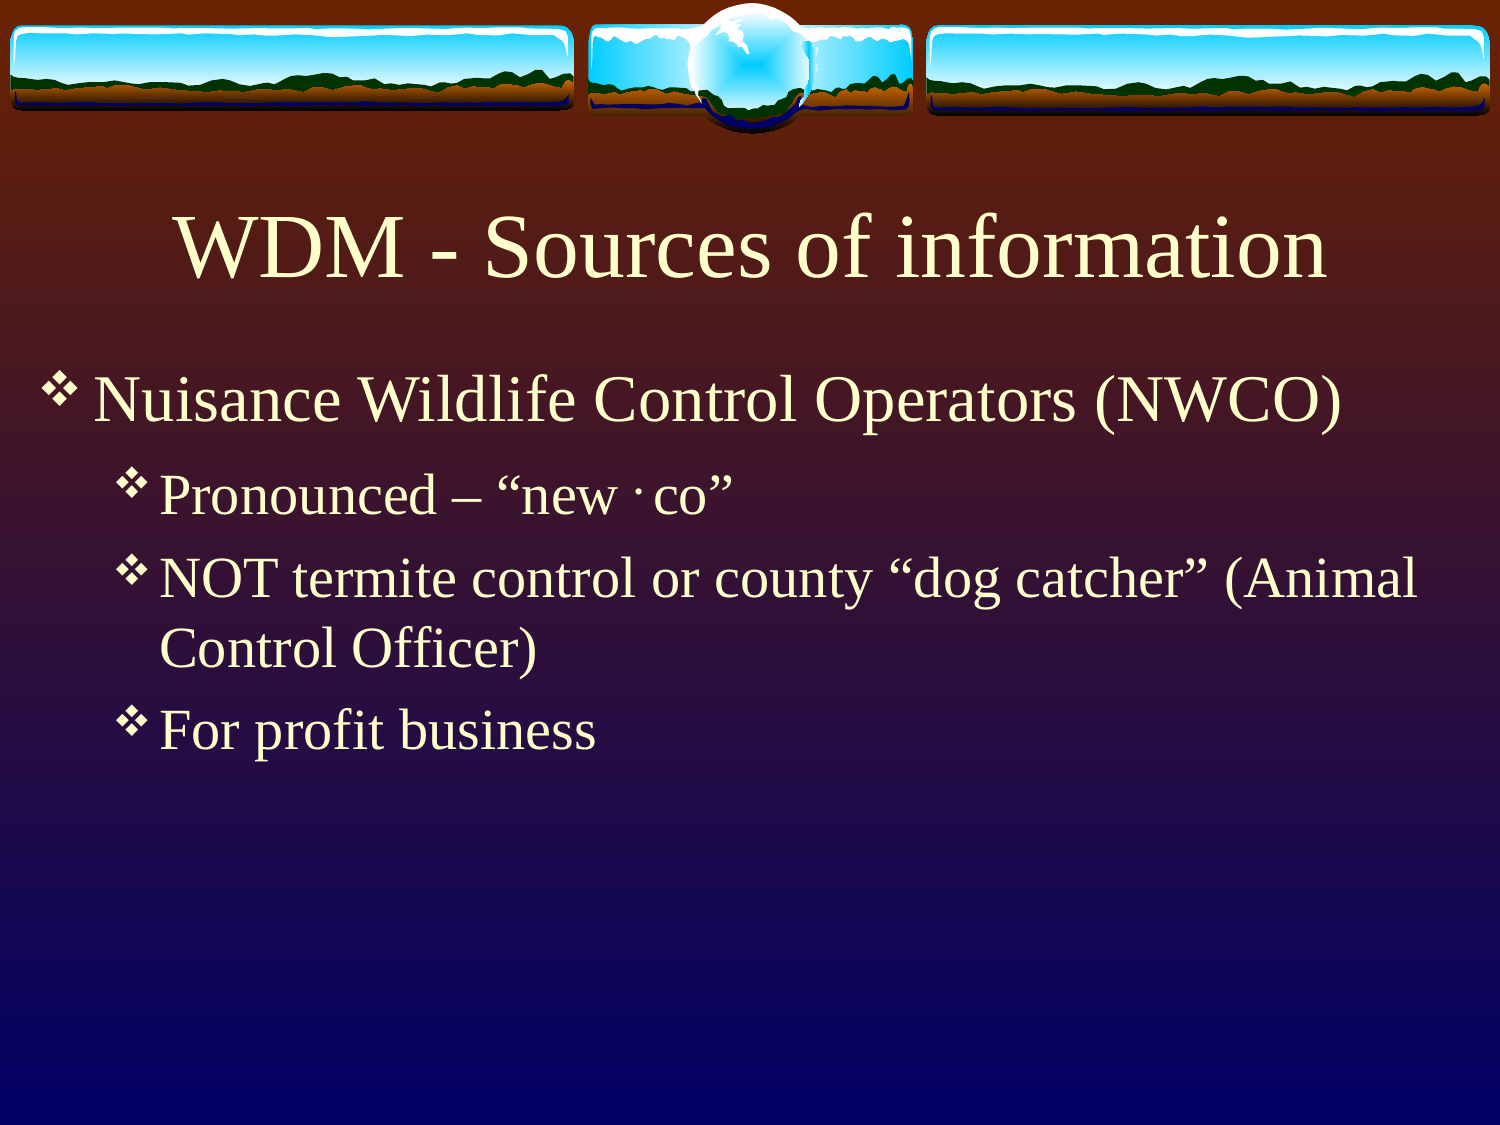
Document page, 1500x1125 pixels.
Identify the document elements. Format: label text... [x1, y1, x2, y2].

title WDM - Sources of information [22, 145, 1480, 336]
list Nuisance Wildlife Control Operators (NWCO) Pronounced – “new . co” NOT termite control or county “dog catcher” (Animal Control Officer) For profit business [22, 347, 1482, 1026]
